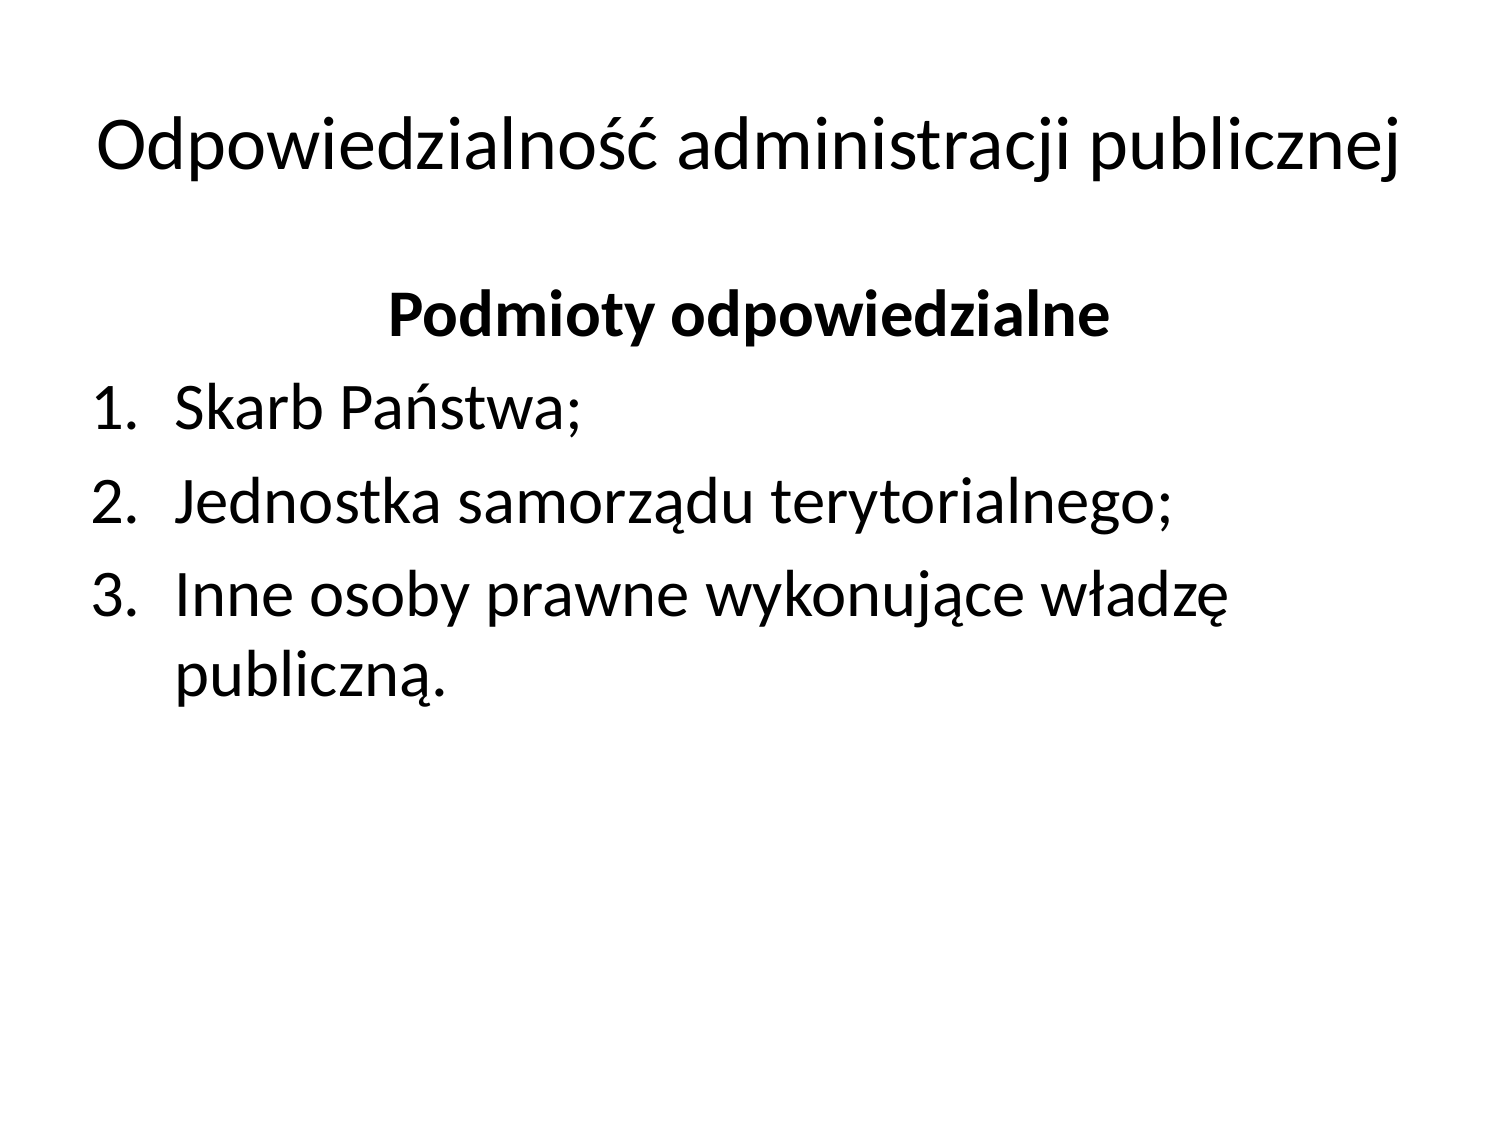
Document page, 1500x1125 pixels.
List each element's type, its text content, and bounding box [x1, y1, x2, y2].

list Podmioty odpowiedzialne Skarb Państwa; Jednostka samorządu terytorialnego; Inne osoby prawne wykonujące władzę publiczną. [75, 262, 1425, 1005]
title Odpowiedzialność administracji publicznej [75, 45, 1425, 233]
